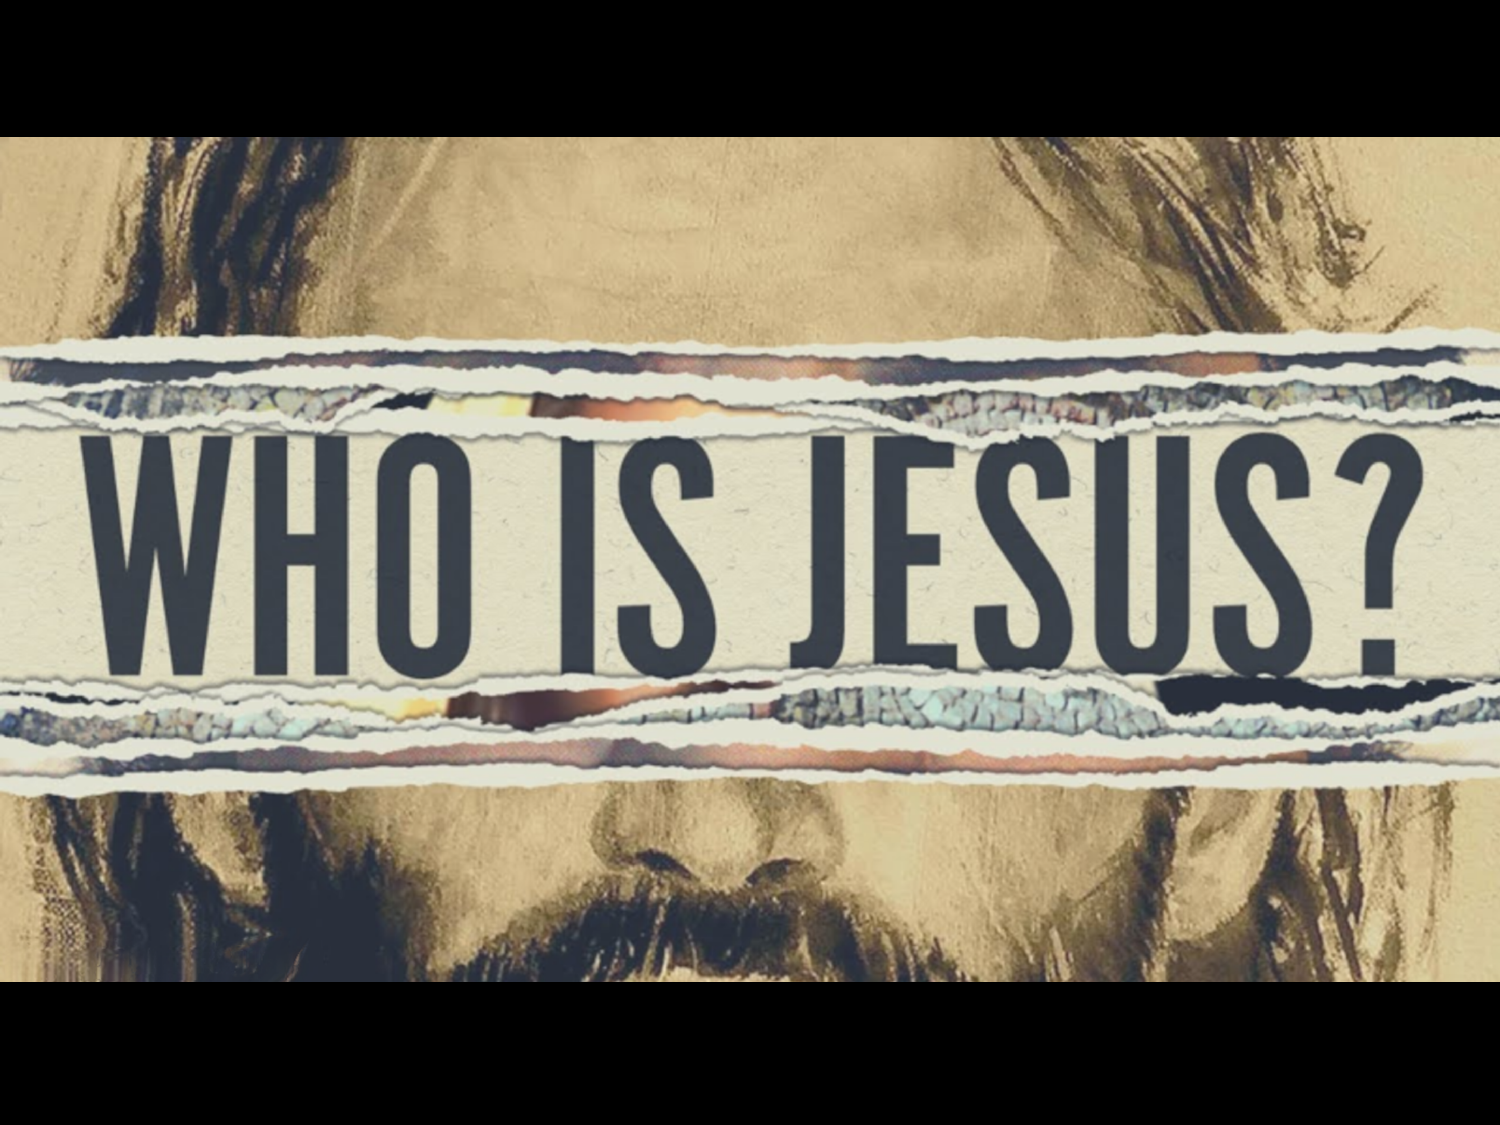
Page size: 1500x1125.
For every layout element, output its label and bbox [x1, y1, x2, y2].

picture [0, 137, 1500, 982]
